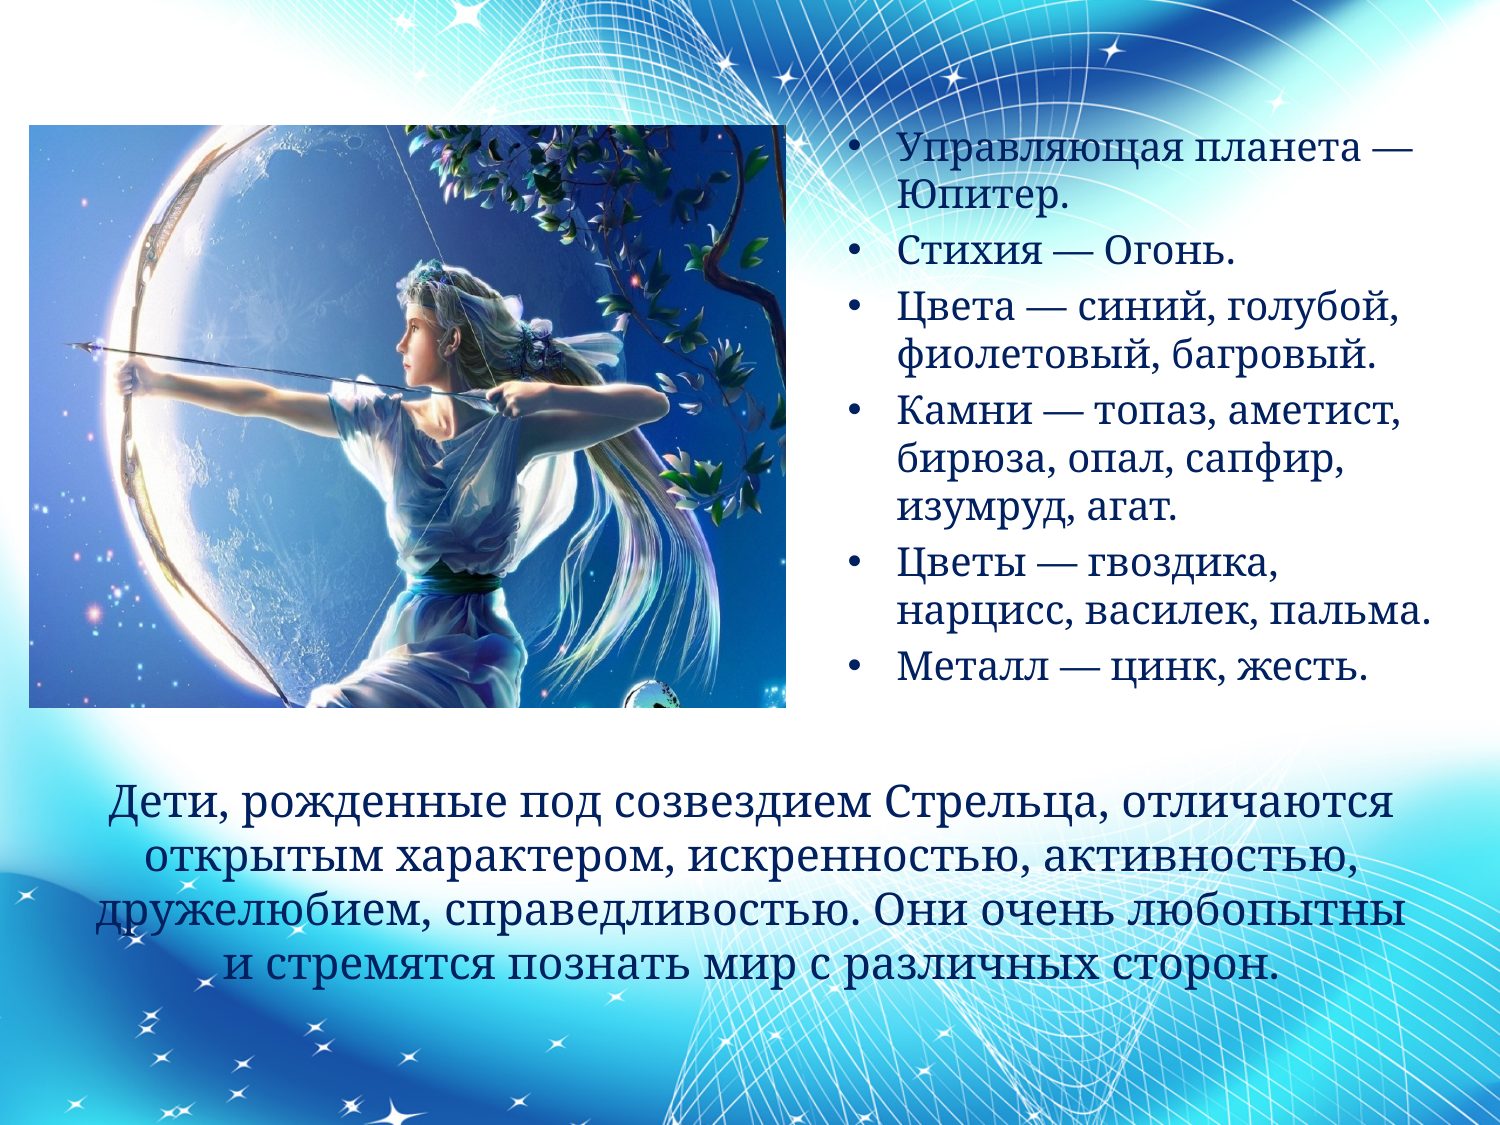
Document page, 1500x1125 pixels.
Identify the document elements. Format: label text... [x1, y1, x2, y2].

title Дети, рожденные под созвездием Стрельца, отличаются открытым характером, искренностью, активностью, дружелюбием, справедливостью. Они очень любопытны и стремятся познать мир с различных сторон. [76, 751, 1427, 1010]
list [29, 125, 786, 708]
list Управляющая планета — Юпитер. Стихия — Огонь. Цвета — синий, голубой, фиолетовый, багровый. Камни — топаз, аметист, бирюза, опал, сапфир, изумруд, агат. Цветы — гвоздика, нарцисс, василек, пальма. Металл — цинк, жесть. [832, 113, 1448, 740]
picture [0, 0, 1500, 1125]
